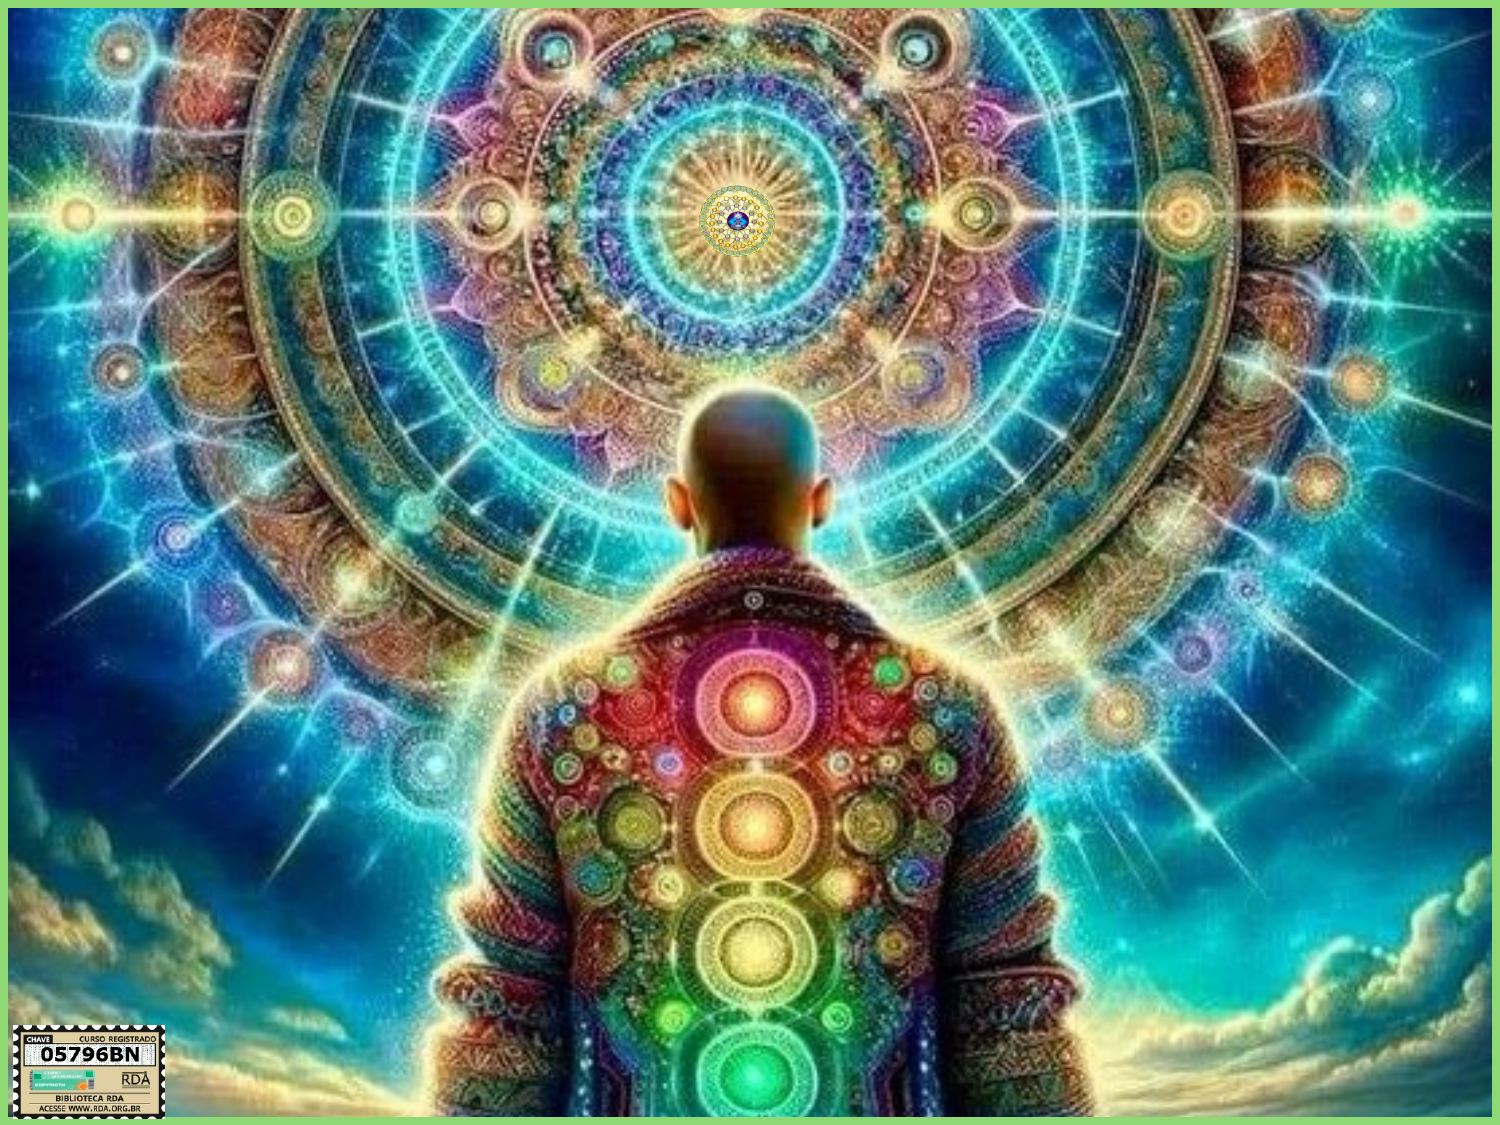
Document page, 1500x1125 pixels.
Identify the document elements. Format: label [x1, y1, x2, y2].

picture [13, 1024, 166, 1119]
text_box [0, 0, 1500, 1125]
